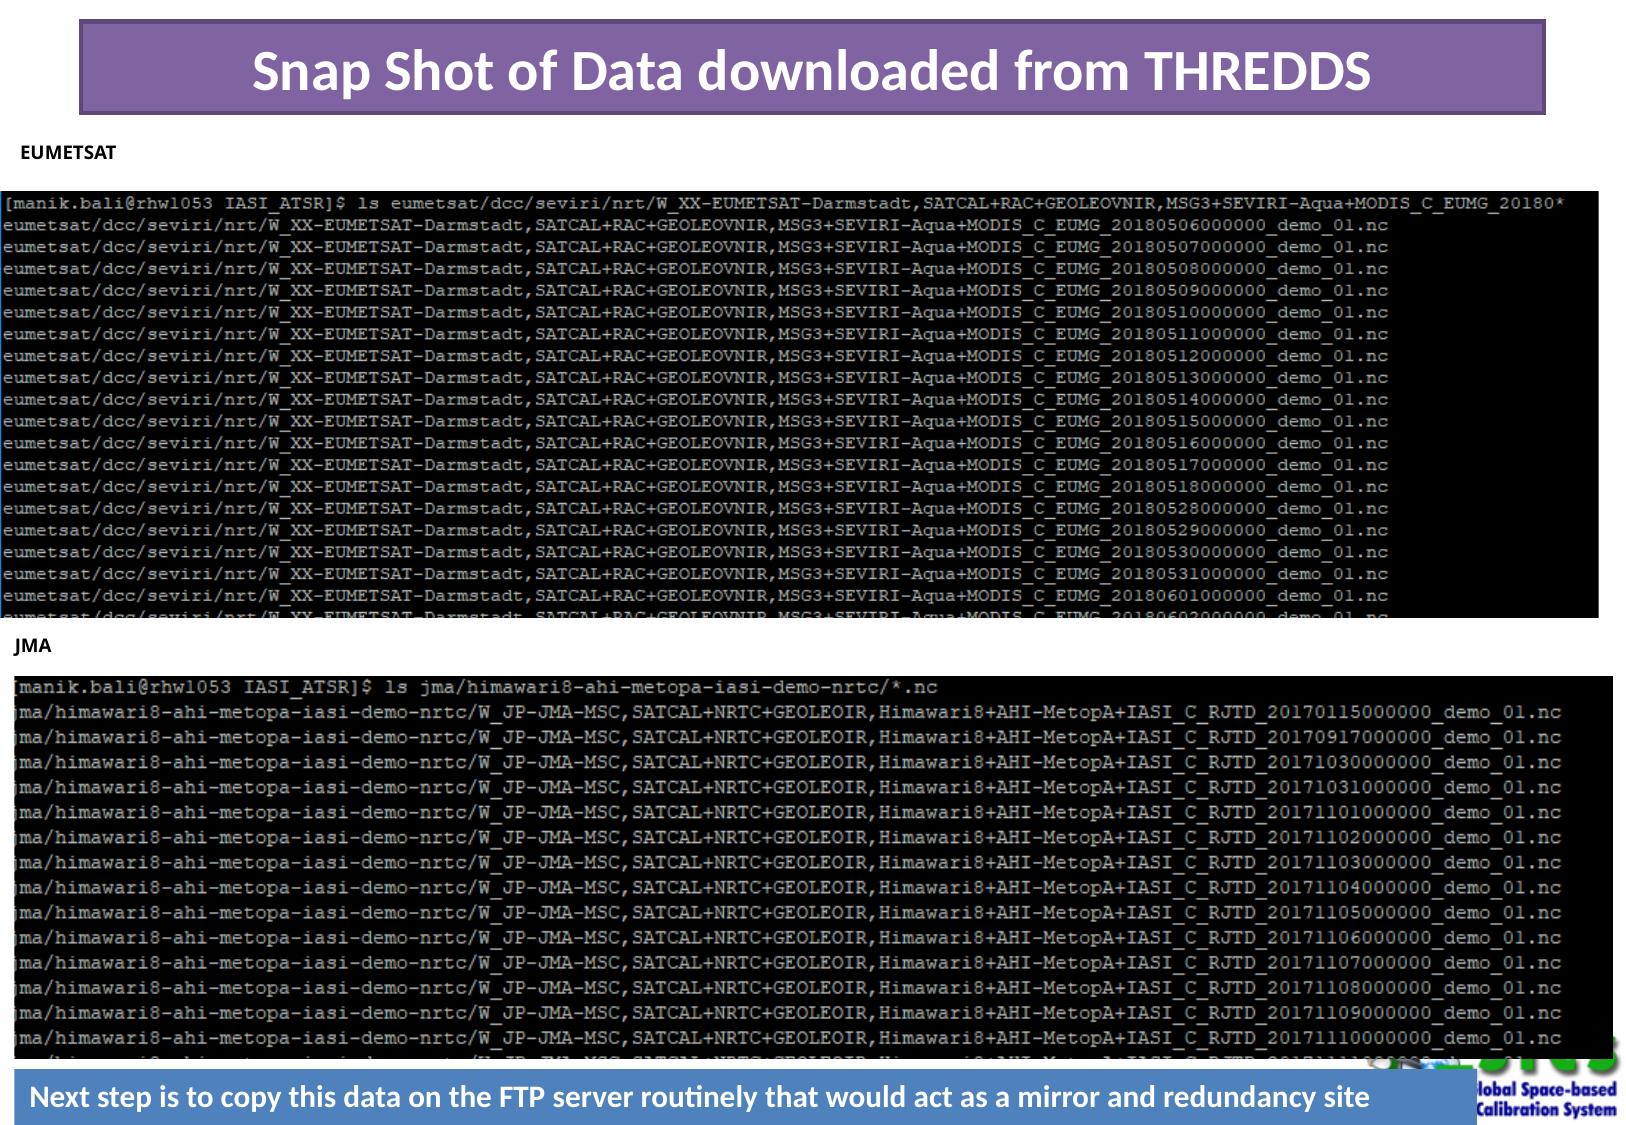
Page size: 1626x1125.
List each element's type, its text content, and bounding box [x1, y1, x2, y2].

text_box JMA [0, 629, 290, 664]
title Snap Shot of Data downloaded from THREDDS [79, 19, 1546, 115]
picture [14, 676, 1625, 1125]
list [0, 191, 1599, 618]
text_box Next step is to copy this data on the FTP server routinely that would act as a mirror and redundancy site [14, 1070, 1477, 1125]
text_box EUMETSAT [5, 133, 295, 171]
